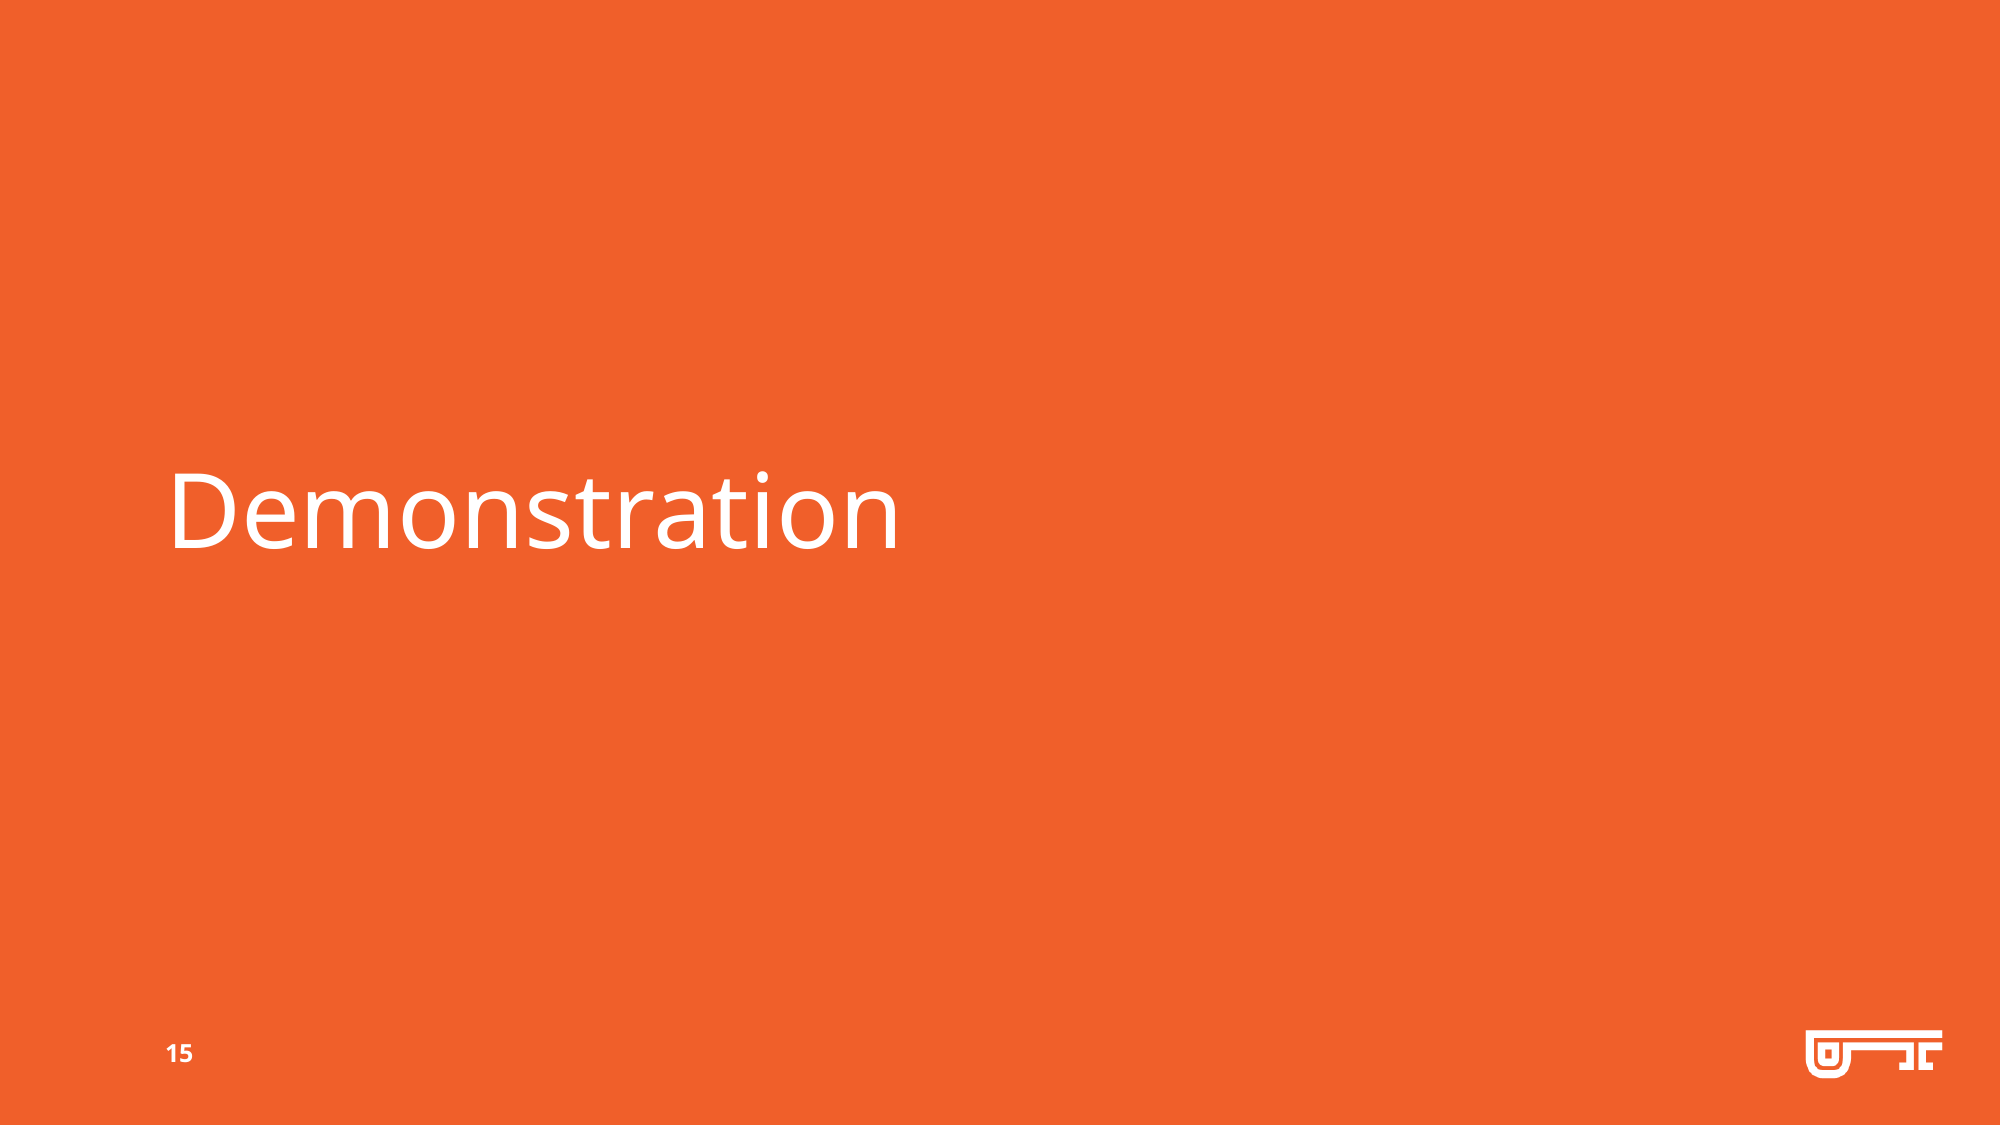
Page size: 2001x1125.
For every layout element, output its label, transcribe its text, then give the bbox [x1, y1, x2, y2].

slide_number 15 [150, 1024, 617, 1085]
title Demonstration [150, 451, 1875, 602]
picture [1800, 1024, 1948, 1082]
